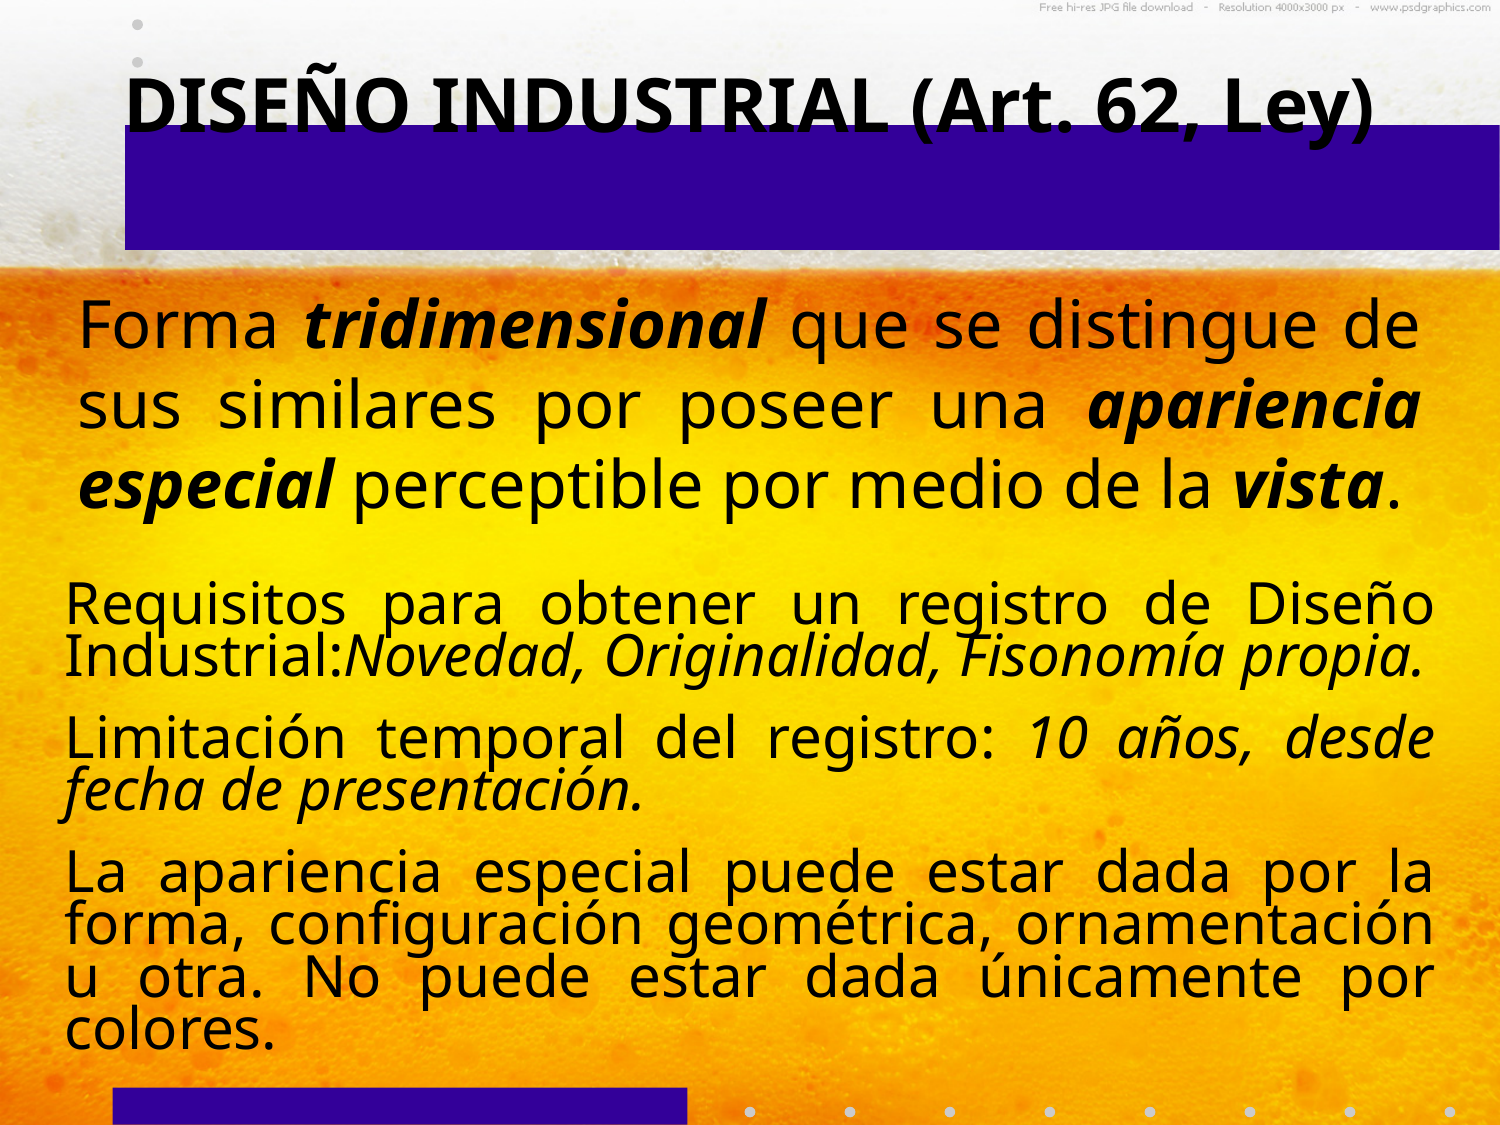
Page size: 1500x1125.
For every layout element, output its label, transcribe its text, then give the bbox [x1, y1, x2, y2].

picture [0, 0, 1500, 49]
picture [0, 155, 1500, 1125]
text_box Requisitos para obtener un registro de Diseño Industrial:Novedad, Originalidad, Fisonomía propia. Limitación temporal del registro: 10 años, desde fecha de presentación. La apariencia especial puede estar dada por la forma, configuración geométrica, ornamentación u otra. No puede estar dada únicamente por colores. [50, 574, 1450, 1068]
text_box Forma tridimensional que se distingue de sus similares por poseer una apariencia especial perceptible por medio de la vista. [62, 274, 1438, 530]
text_box DISEÑO INDUSTRIAL (Art. 62, Ley) [0, 49, 1500, 155]
